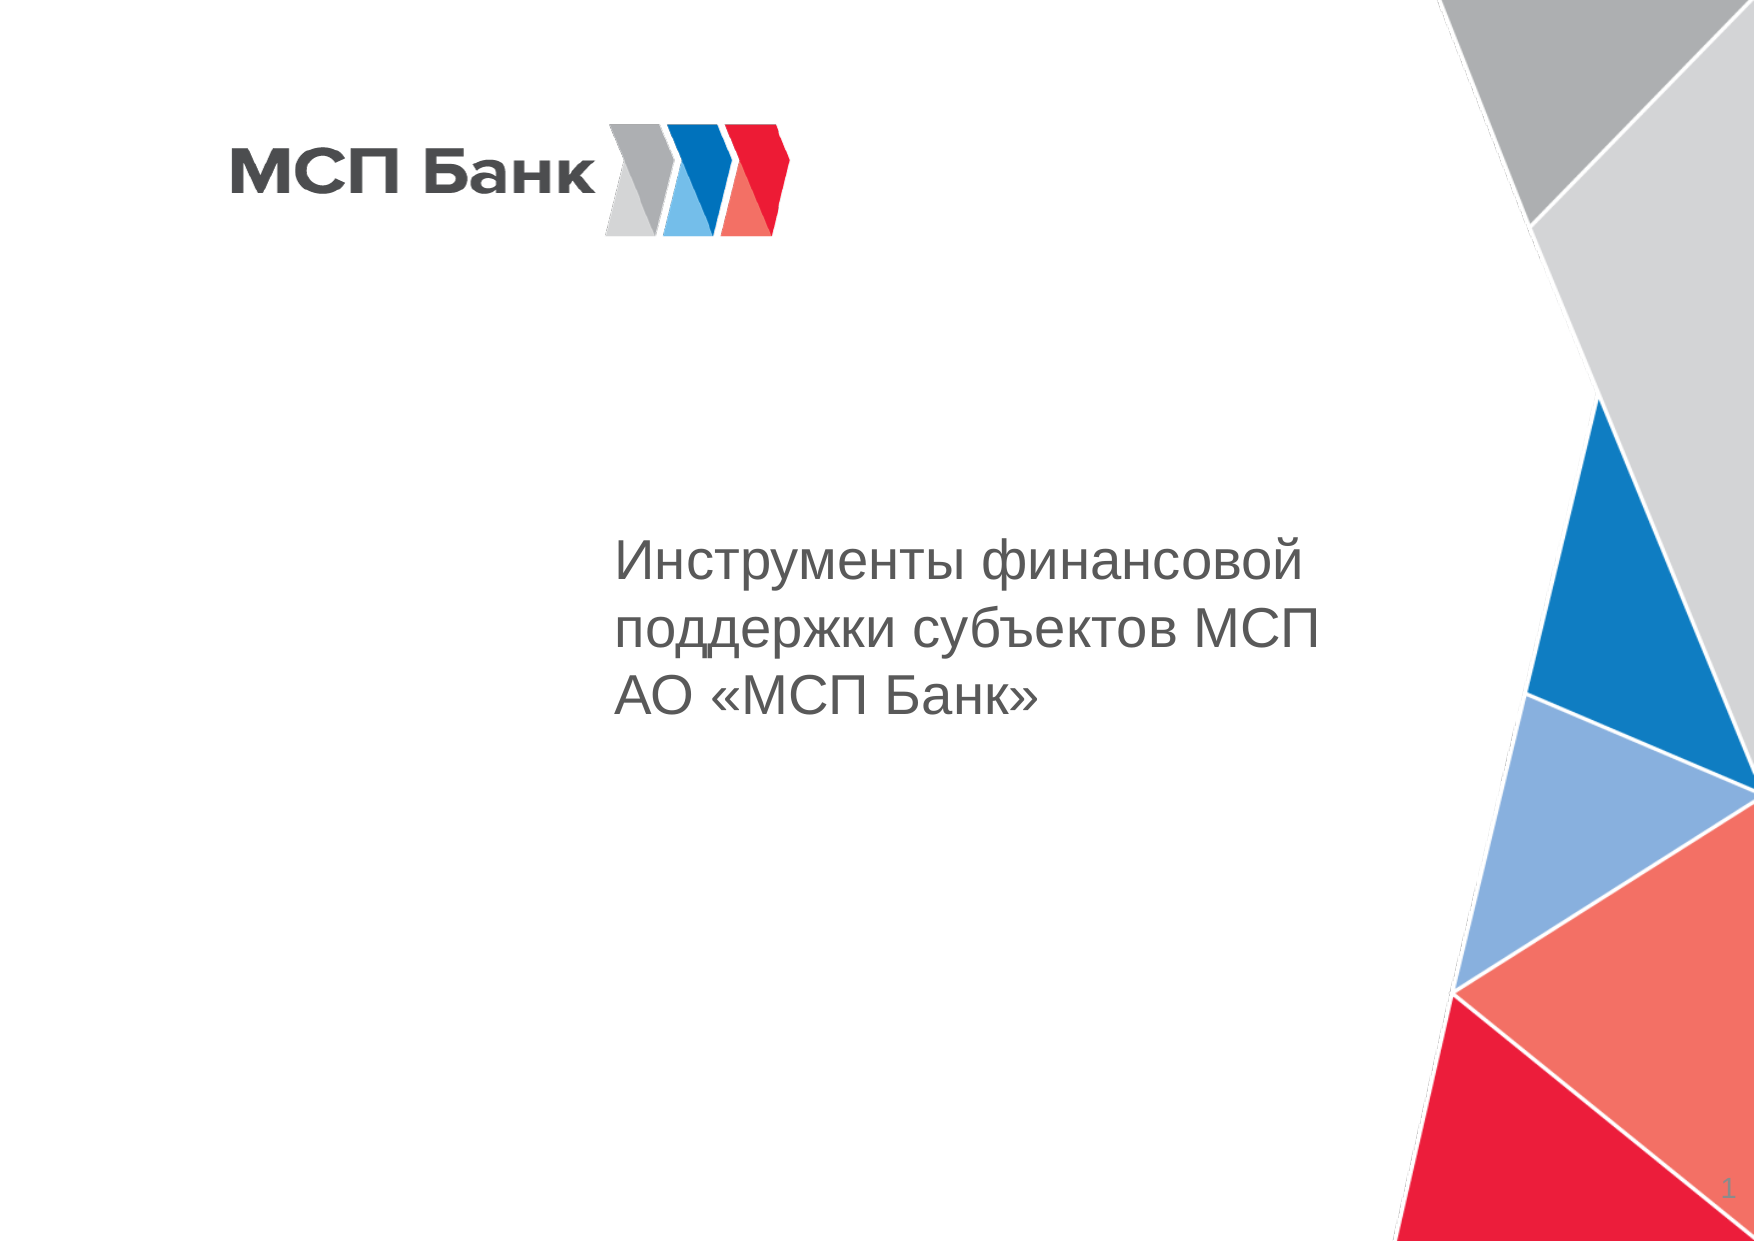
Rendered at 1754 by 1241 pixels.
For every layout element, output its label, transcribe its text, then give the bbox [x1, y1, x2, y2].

picture [0, 0, 1754, 1241]
title Инструменты финансовой поддержки субъектов МСП АО «МСП Банк» [614, 523, 1388, 790]
slide_number 1 [1344, 1153, 1754, 1220]
